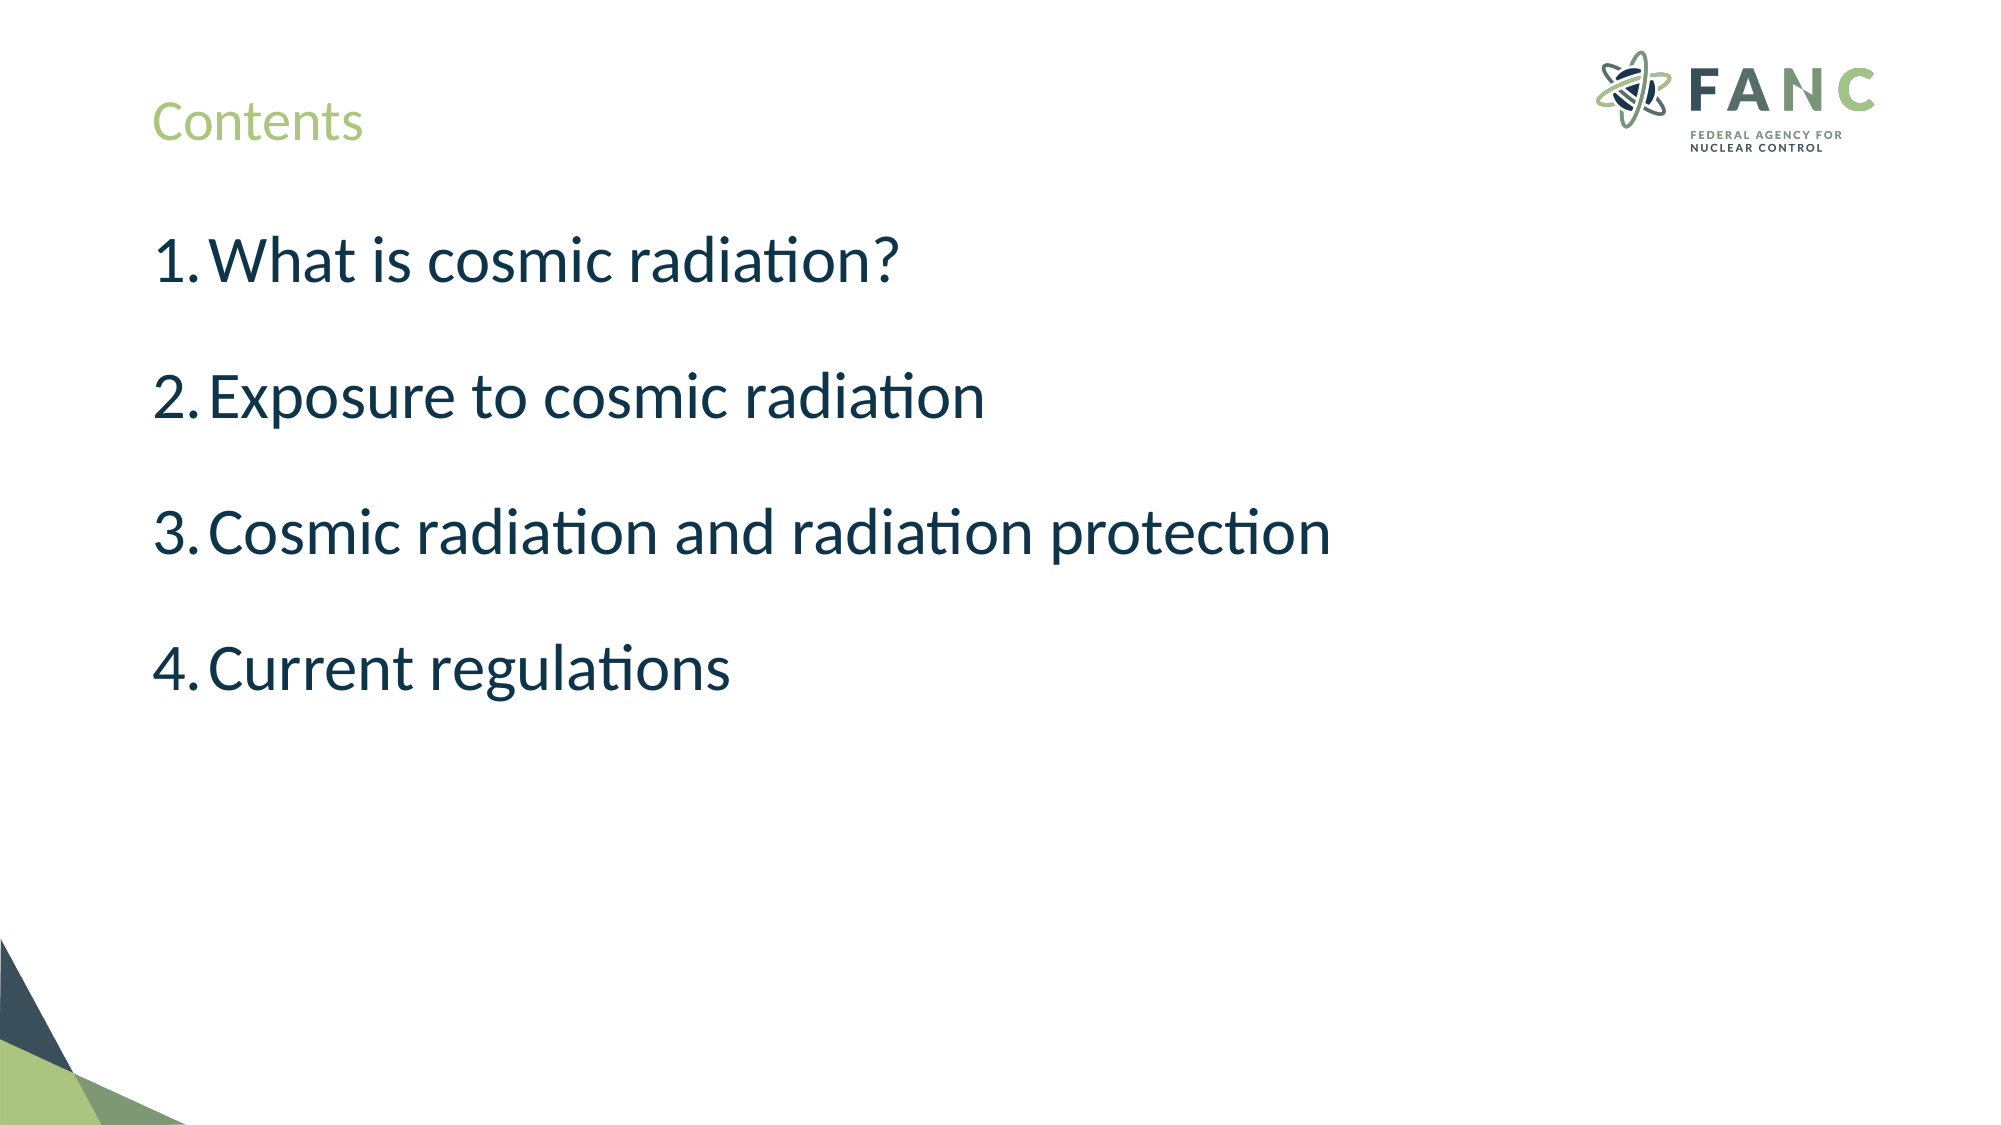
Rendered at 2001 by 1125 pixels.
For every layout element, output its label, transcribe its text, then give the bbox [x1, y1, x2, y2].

list Contents [137, 82, 1464, 161]
picture [1554, 26, 1917, 194]
text_box What is cosmic radiation? Exposure to cosmic radiation Cosmic radiation and radiation protection Current regulations [137, 217, 1863, 982]
picture [0, 918, 197, 1125]
